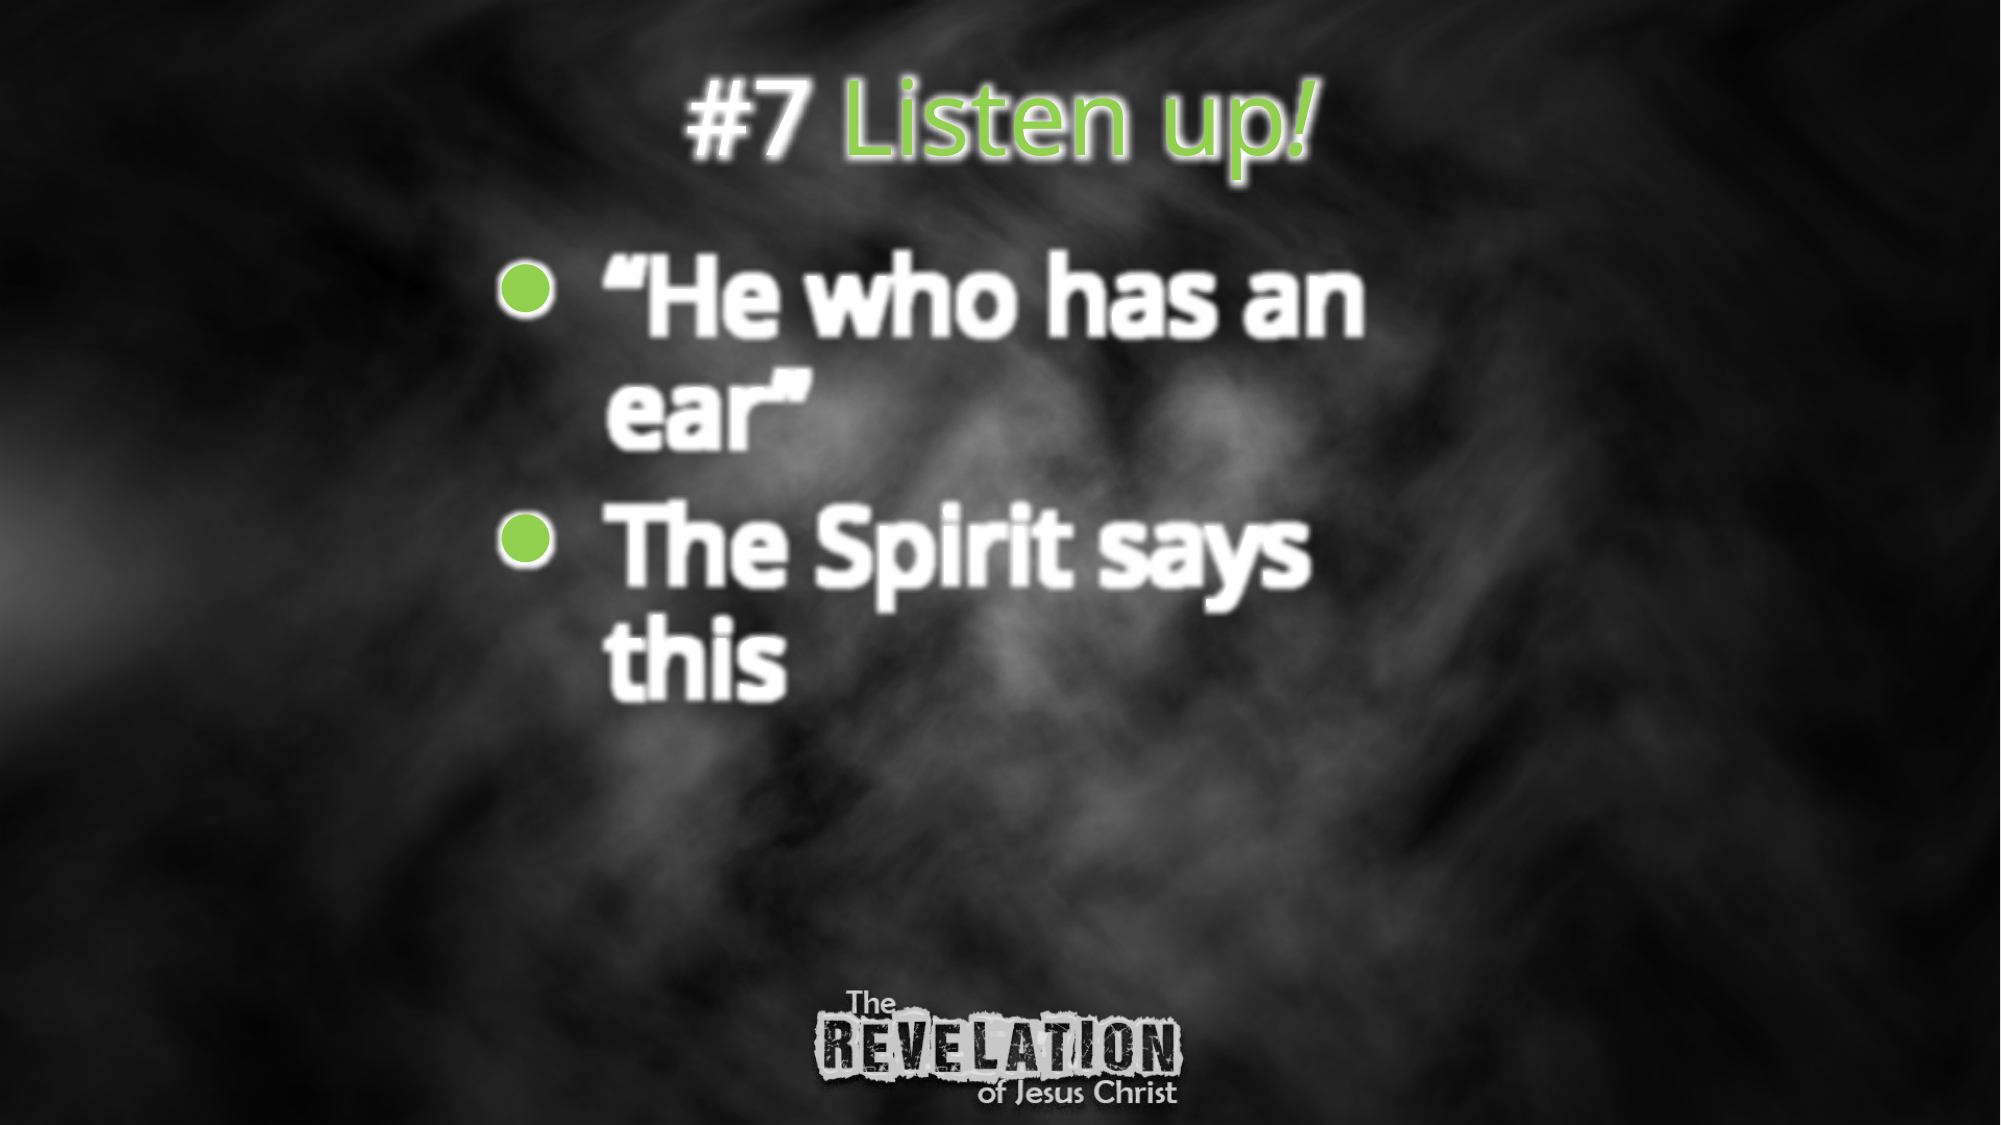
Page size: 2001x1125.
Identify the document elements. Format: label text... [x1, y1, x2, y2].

text_box “He who has an ear” The Spirit says this [479, 234, 1521, 538]
picture [0, 0, 2001, 1125]
text_box #7 Listen up! [0, 97, 2000, 186]
